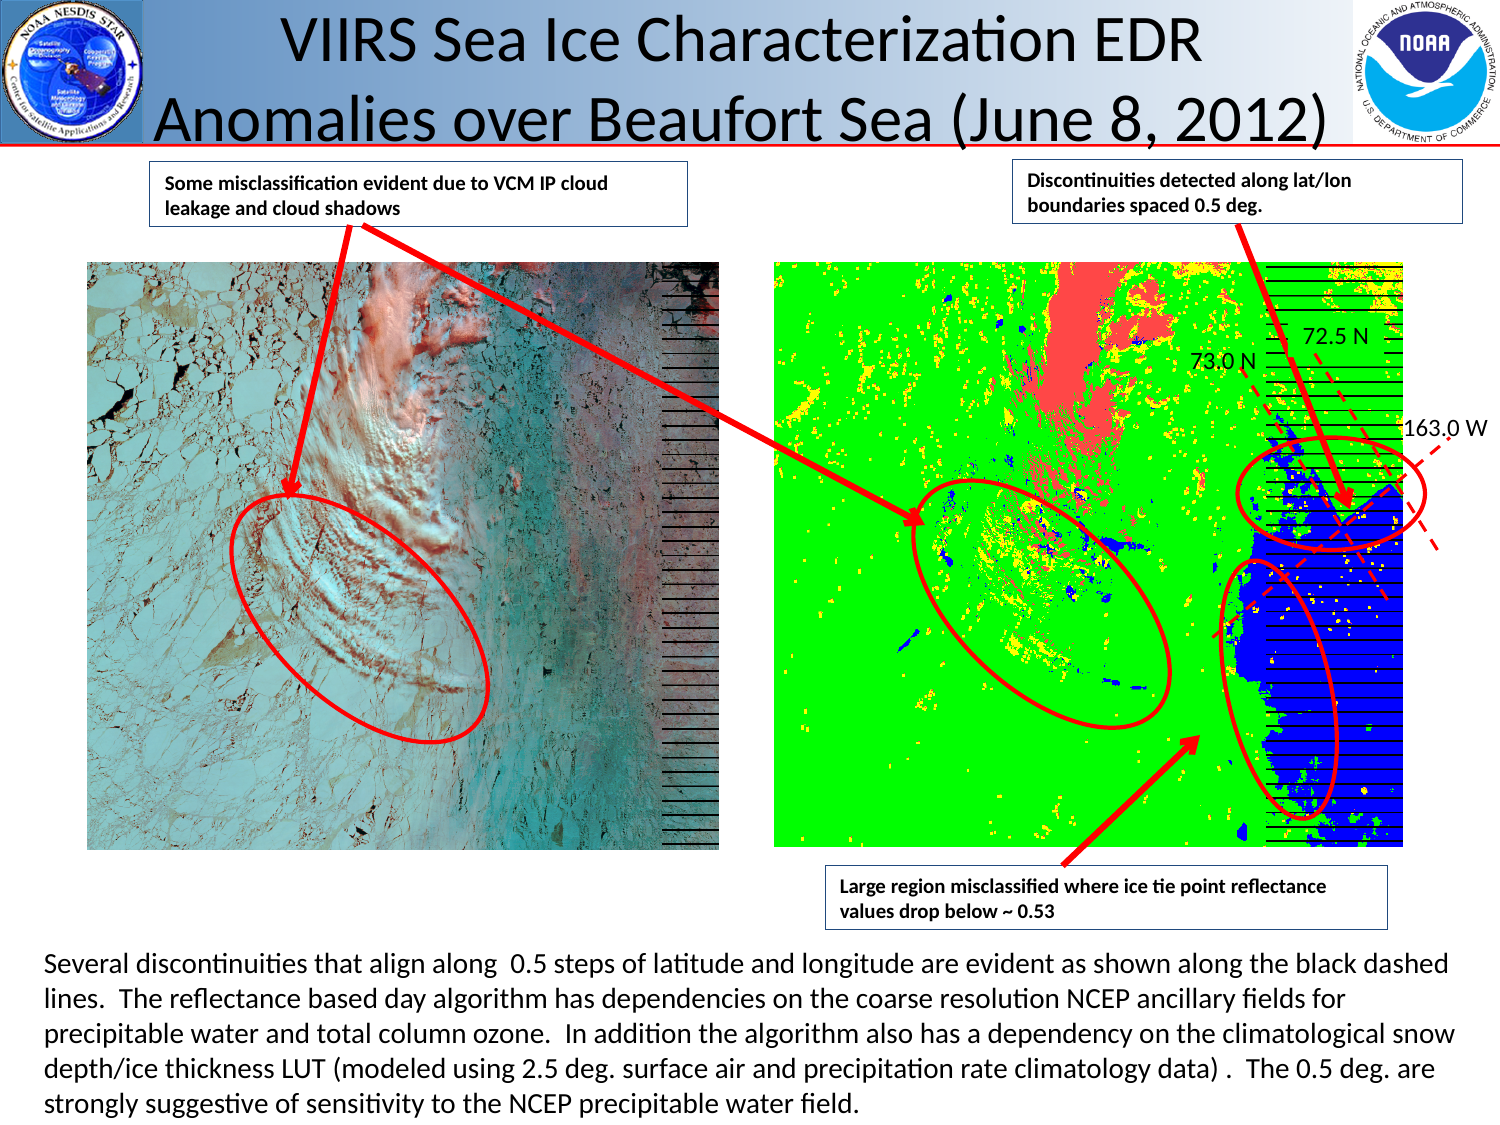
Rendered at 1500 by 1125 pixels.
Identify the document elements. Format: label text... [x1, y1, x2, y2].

text_box Discontinuities detected along lat/lon boundaries spaced 0.5 deg. [1012, 159, 1463, 224]
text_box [1312, 349, 1438, 551]
picture [1351, 262, 1403, 349]
picture [774, 262, 1403, 848]
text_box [1237, 224, 1351, 361]
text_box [1212, 437, 1451, 638]
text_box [287, 224, 351, 501]
text_box Some misclassification evident due to VCM IP cloud leakage and cloud shadows [149, 161, 688, 227]
text_box 163.0 W [1441, 404, 1500, 450]
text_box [1062, 700, 1229, 867]
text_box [1237, 362, 1388, 601]
title VIIRS Sea Ice Characterization EDR Anomalies over Beaufort Sea (June 8, 2012) [126, 0, 1358, 196]
text_box Large region misclassified where ice tie point reflectance values drop below ~ 0.53 [825, 865, 1388, 930]
text_box Several discontinuities that align along 0.5 steps of latitude and longitude are evident as shown along the black dashed lines. The reflectance based day algorithm has dependencies on the coarse resolution NCEP ancillary fields for precipitable water and total column ozone. In addition the algorithm also has a dependency on the climatological snow depth/ice thickness LUT (modeled using 2.5 deg. surface air and precipitation rate climatology data) . The 0.5 deg. are strongly suggestive of sensitivity to the NCEP precipitable water field. [28, 936, 1492, 1125]
picture [1358, 0, 1498, 144]
picture [0, 0, 126, 144]
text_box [362, 224, 926, 526]
picture [87, 262, 719, 851]
